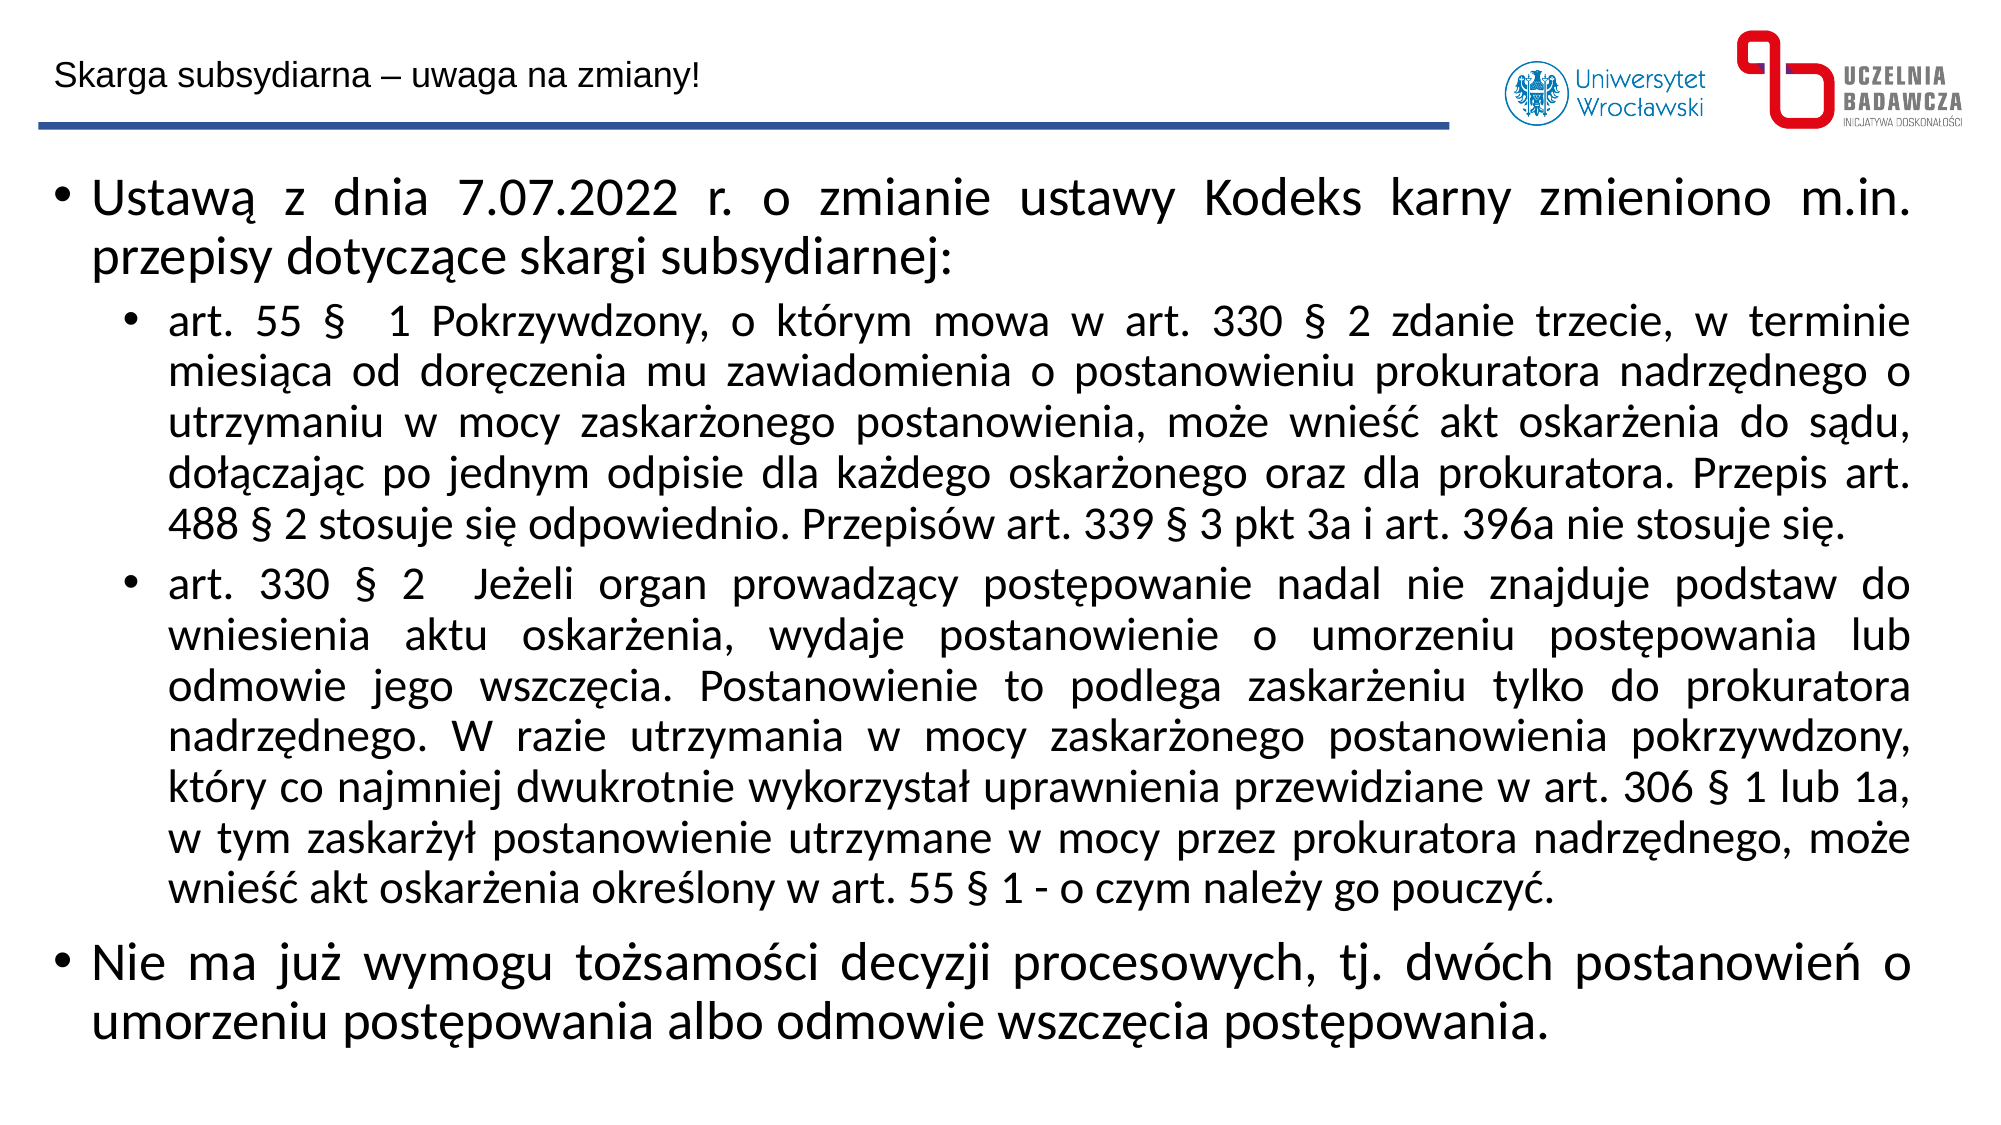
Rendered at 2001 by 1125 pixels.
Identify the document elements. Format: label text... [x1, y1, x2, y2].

list Skarga subsydiarna – uwaga na zmiany! [38, 48, 1437, 103]
picture [1489, 30, 1962, 129]
list Ustawą z dnia 7.07.2022 r. o zmianie ustawy Kodeks karny zmieniono m.in. przepisy dotyczące skargi subsydiarnej: art. 55 § 1 Pokrzywdzony, o którym mowa w art. 330 § 2 zdanie trzecie, w terminie miesiąca od doręczenia mu zawiadomienia o postanowieniu prokuratora nadrzędnego o utrzymaniu w mocy zaskarżonego postanowienia, może wnieść akt oskarżenia do sądu, dołączając po jednym odpisie dla każdego oskarżonego oraz dla prokuratora. Przepis art. 488 § 2 stosuje się odpowiednio. Przepisów art. 339 § 3 pkt 3a i art. 396a nie stosuje się. art. 330 § 2 Jeżeli organ prowadzący postępowanie nadal nie znajduje podstaw do wniesienia aktu oskarżenia, wydaje postanowienie o umorzeniu postępowania lub odmowie jego wszczęcia. Postanowienie to podlega zaskarżeniu tylko do prokuratora nadrzędnego. W razie utrzymania w mocy zaskarżonego postanowienia pokrzywdzony, który co najmniej dwukrotnie wykorzystał uprawnienia przewidziane w art. 306 § 1 lub 1a, w tym zaskarżył postanowienie utrzymane w mocy przez prokuratora nadrzędnego, może wnieść akt oskarżenia określony w art. 55 § 1 - o czym należy go pouczyć. Nie ma już wymogu tożsamości decyzji procesowych, tj. dwóch postanowień o umorzeniu postępowania albo odmowie wszczęcia postępowania. [38, 160, 1929, 1077]
